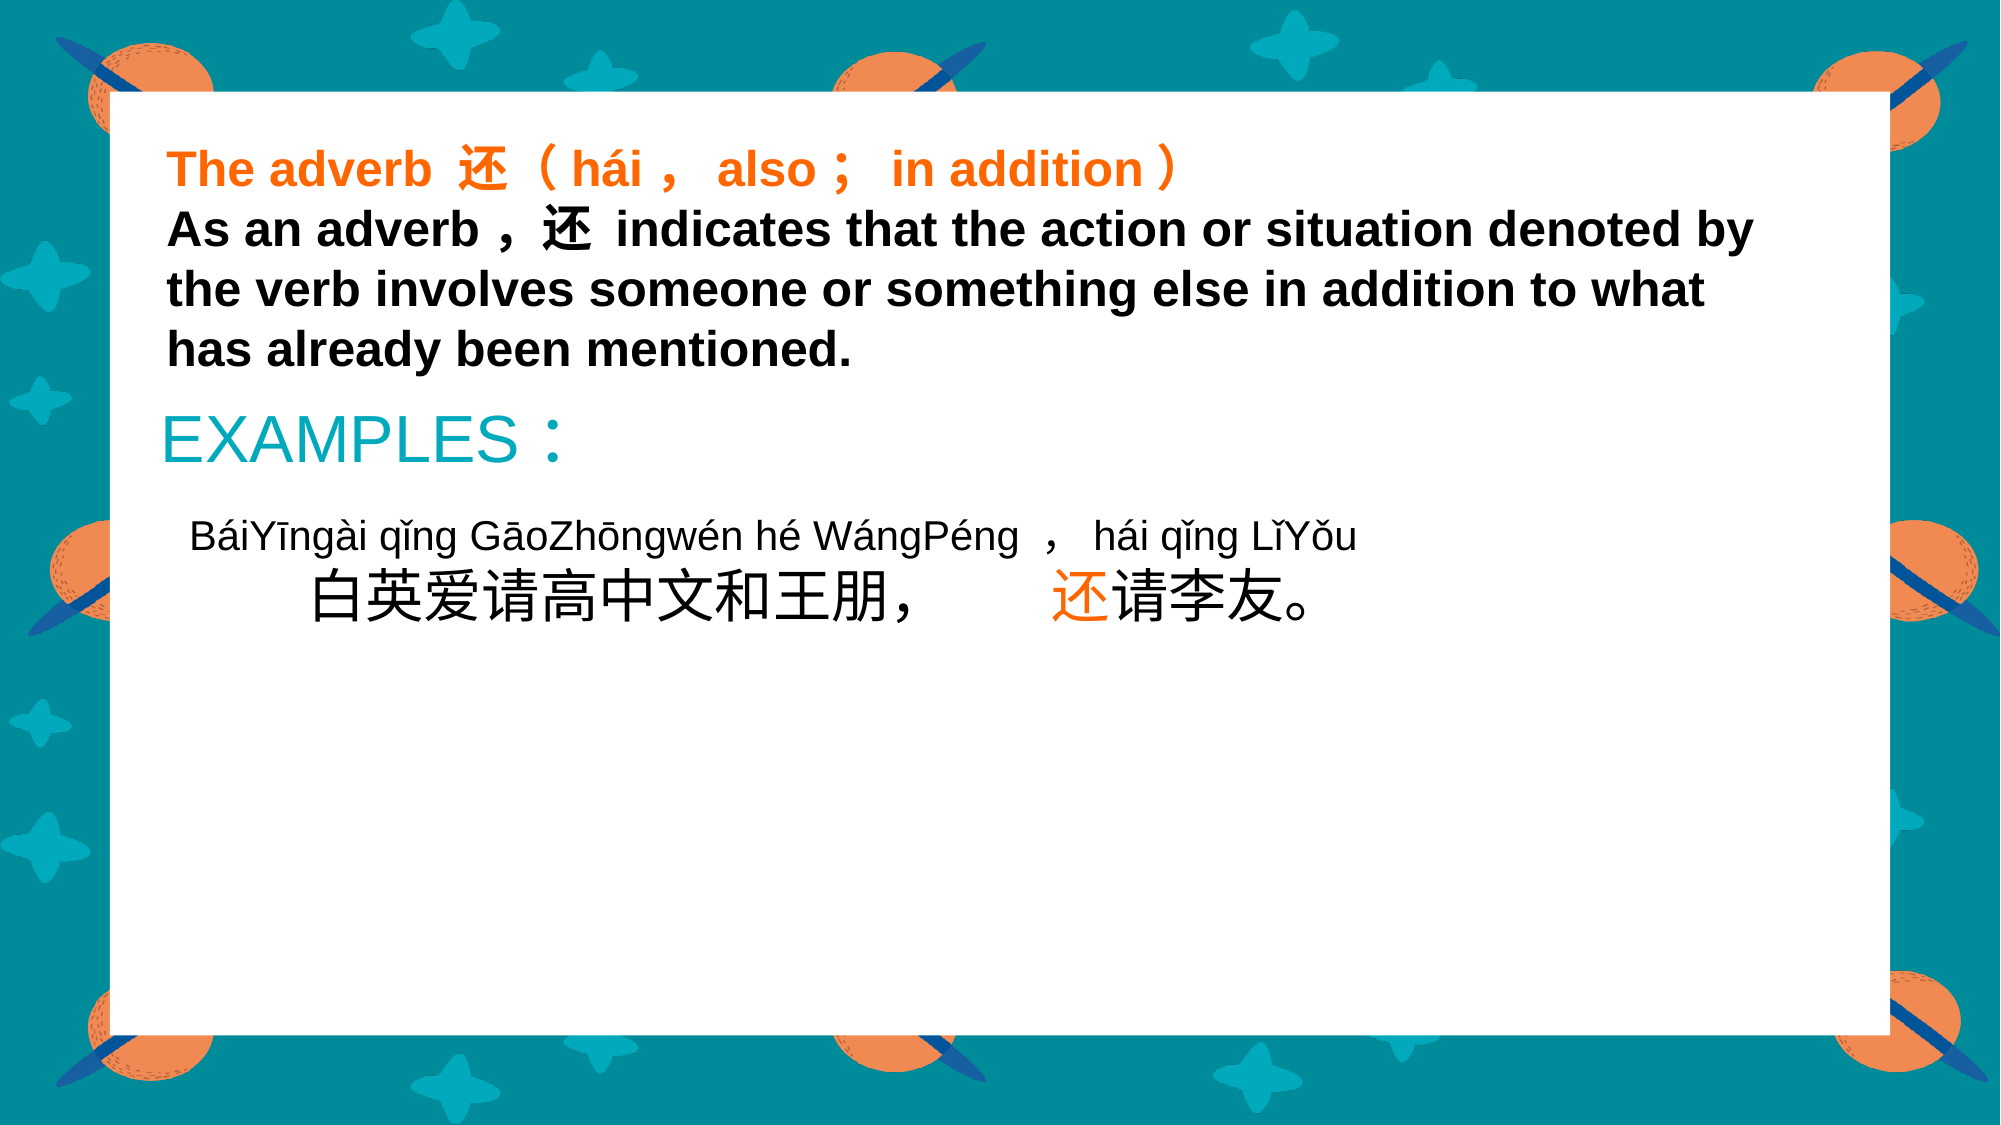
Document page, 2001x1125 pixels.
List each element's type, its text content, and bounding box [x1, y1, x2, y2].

text_box The adverb 还（hái，also；in addition） As an adverb，还 indicates that the action or situation denoted by the verb involves someone or something else in addition to what has already been mentioned. [151, 129, 1817, 385]
text_box BáiYīngài qǐng GāoZhōngwén hé WángPéng ，hái qǐng LǐYǒu 白英爱请高中文和王朋， 还请李友。 [174, 501, 1385, 637]
text_box EXAMPLES： [146, 388, 618, 483]
picture [0, 0, 2000, 1125]
